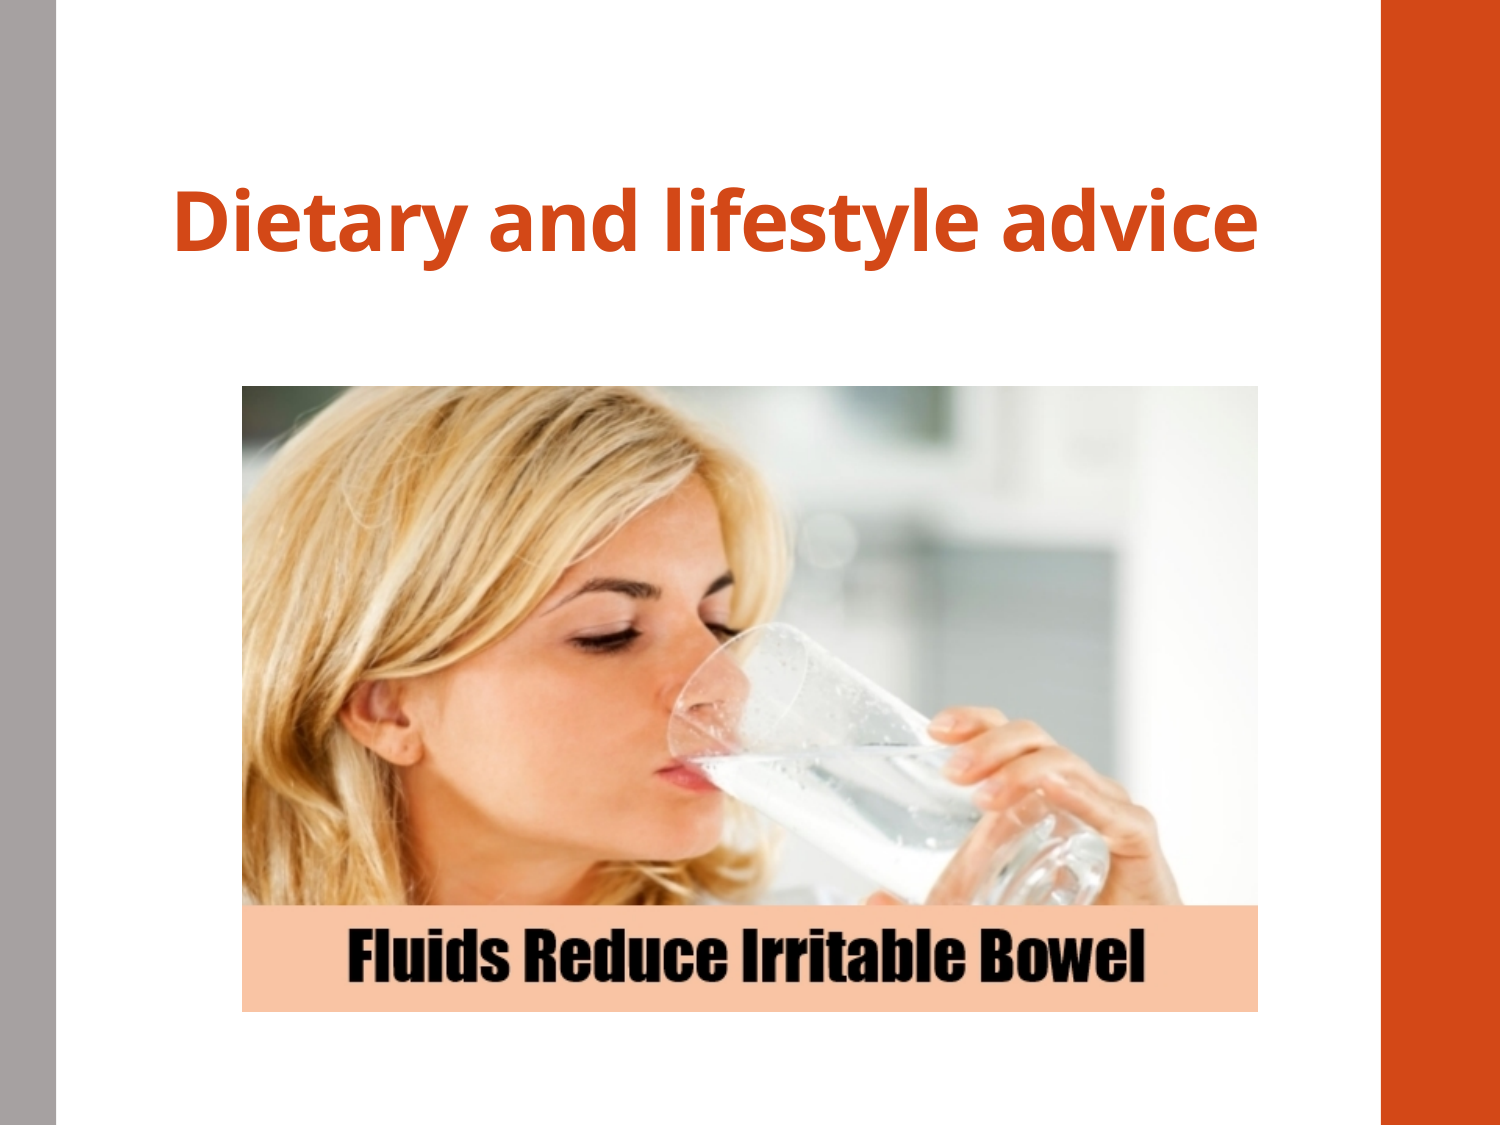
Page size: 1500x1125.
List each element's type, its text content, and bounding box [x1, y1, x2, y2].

title Dietary and lifestyle advice [155, 60, 1348, 278]
picture [241, 386, 1258, 1012]
